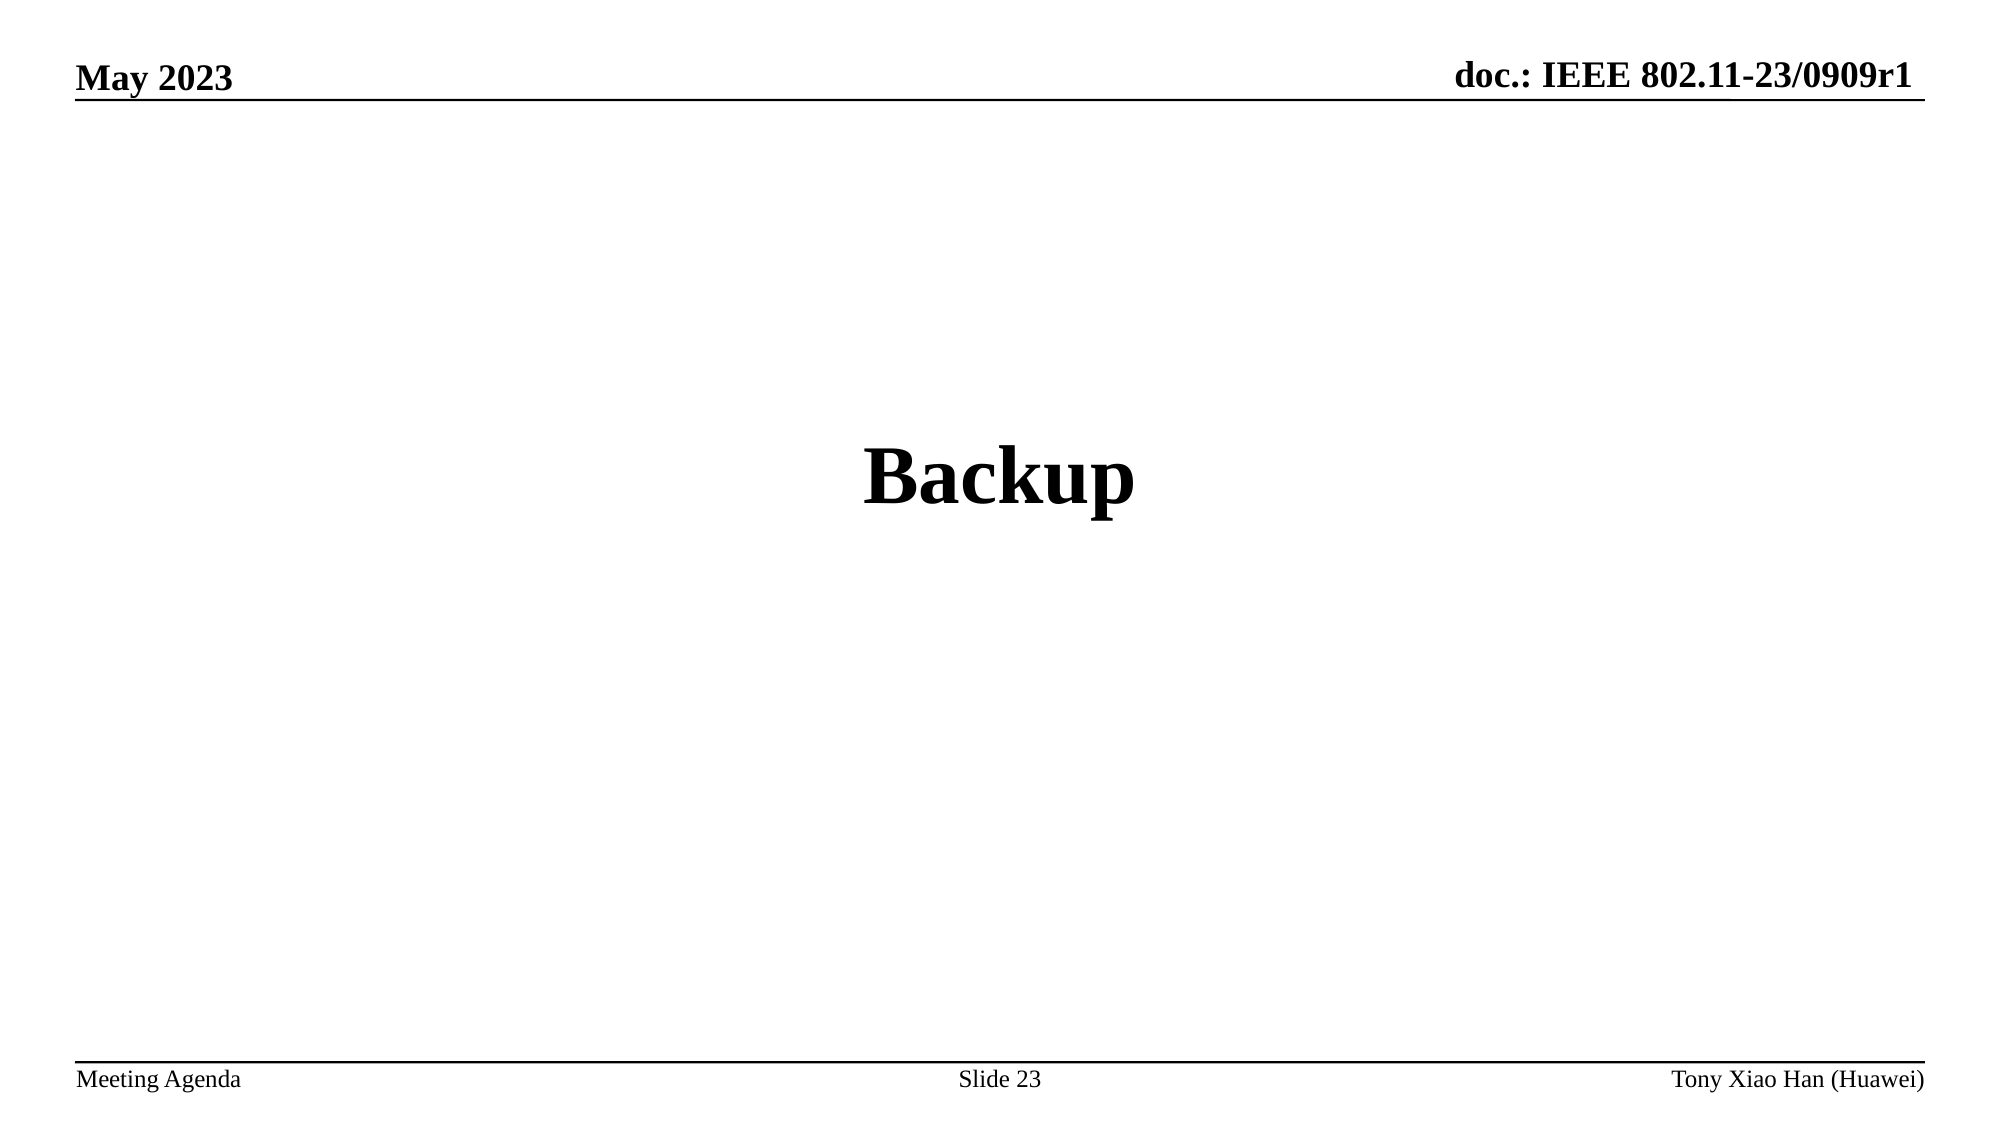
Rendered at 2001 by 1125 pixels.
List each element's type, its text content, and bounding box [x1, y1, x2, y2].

text_box Backup [362, 412, 1638, 950]
